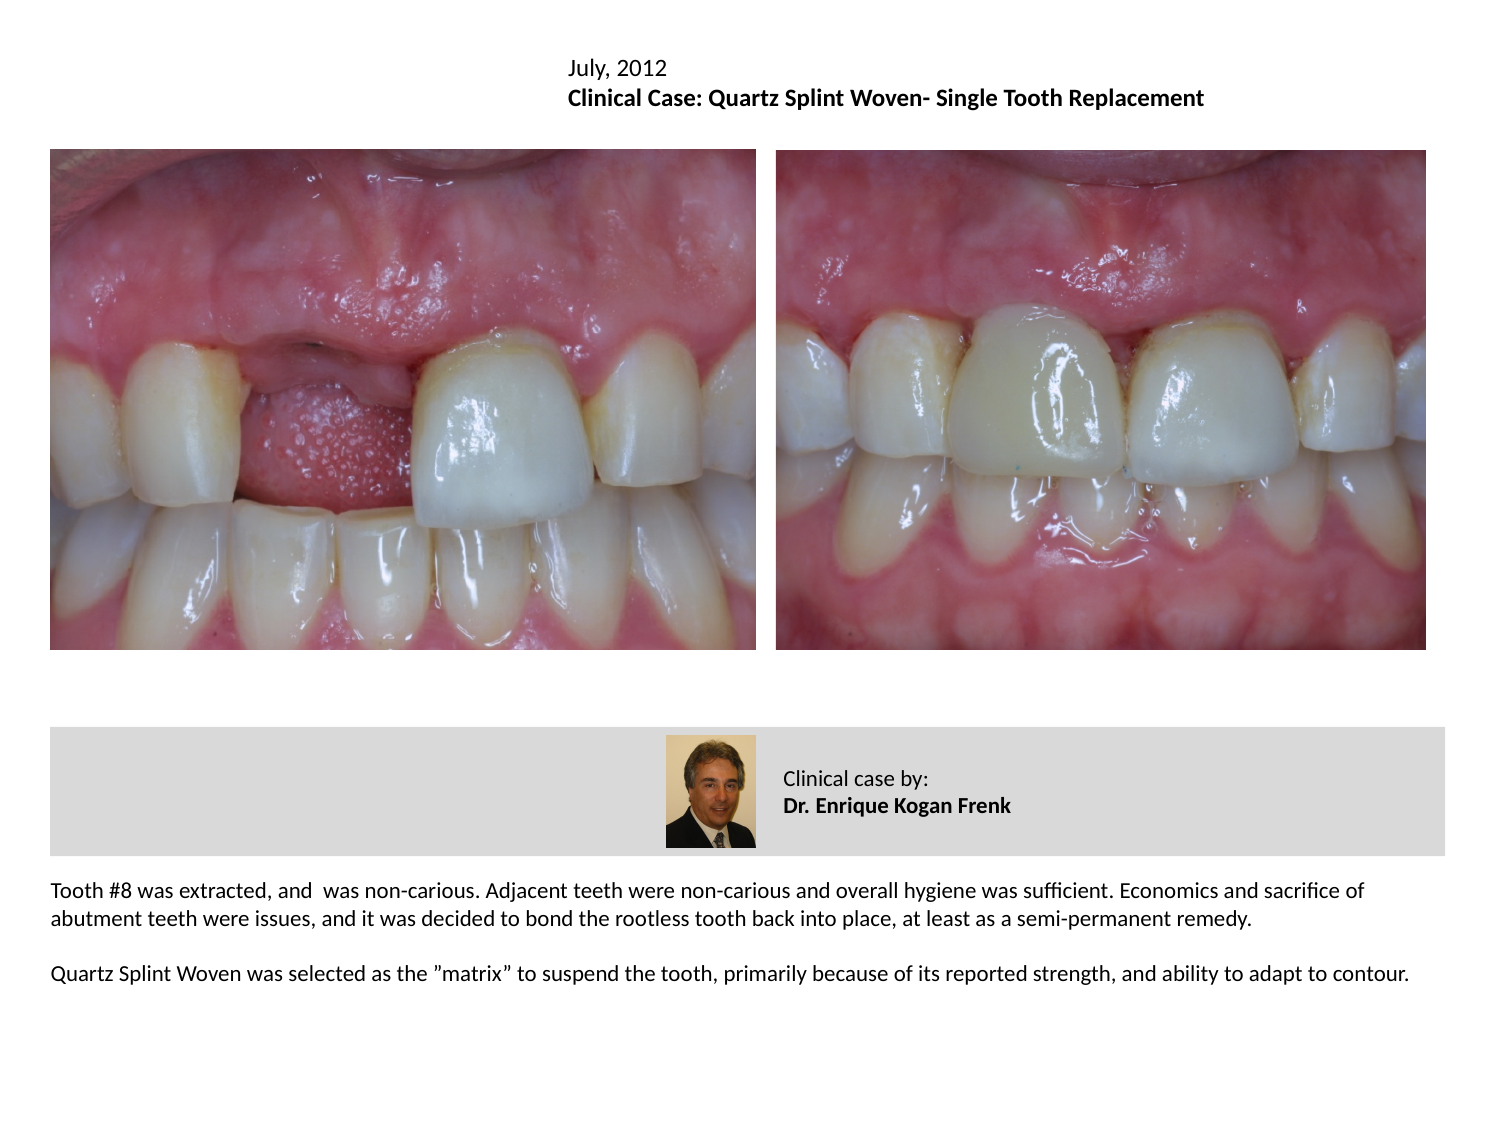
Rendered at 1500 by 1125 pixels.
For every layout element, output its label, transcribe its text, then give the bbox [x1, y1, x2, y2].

text_box July, 2012 Clinical Case: Quartz Splint Woven- Single Tooth Replacement [553, 44, 1242, 119]
picture [49, 149, 756, 650]
picture [666, 735, 756, 848]
text_box Tooth #8 was extracted, and was non-carious. Adjacent teeth were non-carious and overall hygiene was sufficient. Economics and sacrifice of abutment teeth were issues, and it was decided to bond the rootless tooth back into place, at least as a semi-permanent remedy. Quartz Splint Woven was selected as the ”matrix” to suspend the tooth, primarily because of its reported strength, and ability to adapt to contour. [35, 868, 1472, 994]
picture [775, 149, 1426, 650]
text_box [49, 726, 1446, 857]
